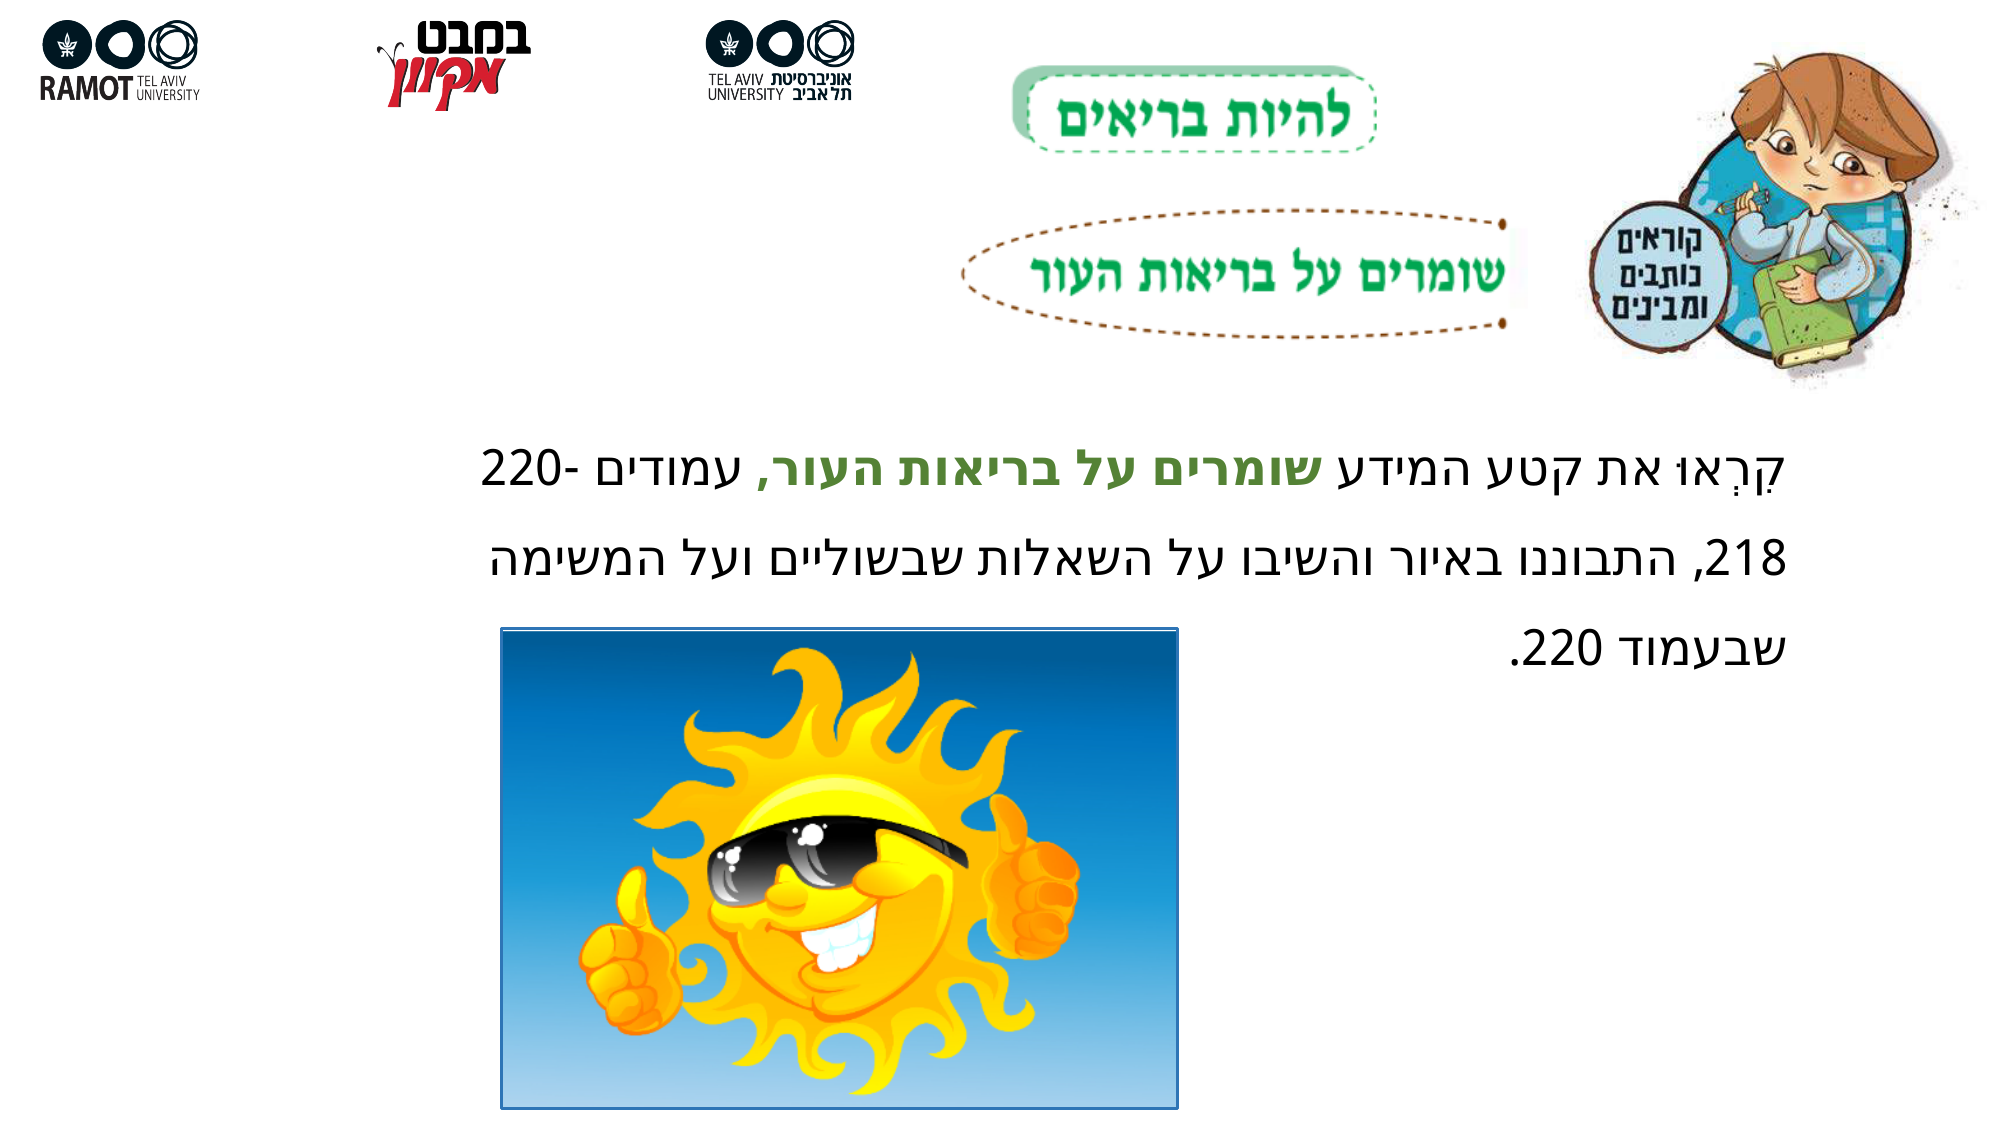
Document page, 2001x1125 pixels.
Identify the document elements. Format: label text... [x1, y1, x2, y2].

picture [963, 42, 1413, 165]
picture [1565, 42, 2000, 394]
text_box קִרְאוּ את קטע המידע שומרים על בריאות העור, עמודים 220-218, התבוננו באיור והשיבו על השאלות שבשוליים ועל המשימה שבעמוד 220. [445, 398, 1803, 684]
picture [502, 630, 1177, 1107]
picture [952, 205, 1528, 345]
picture [37, 18, 857, 113]
